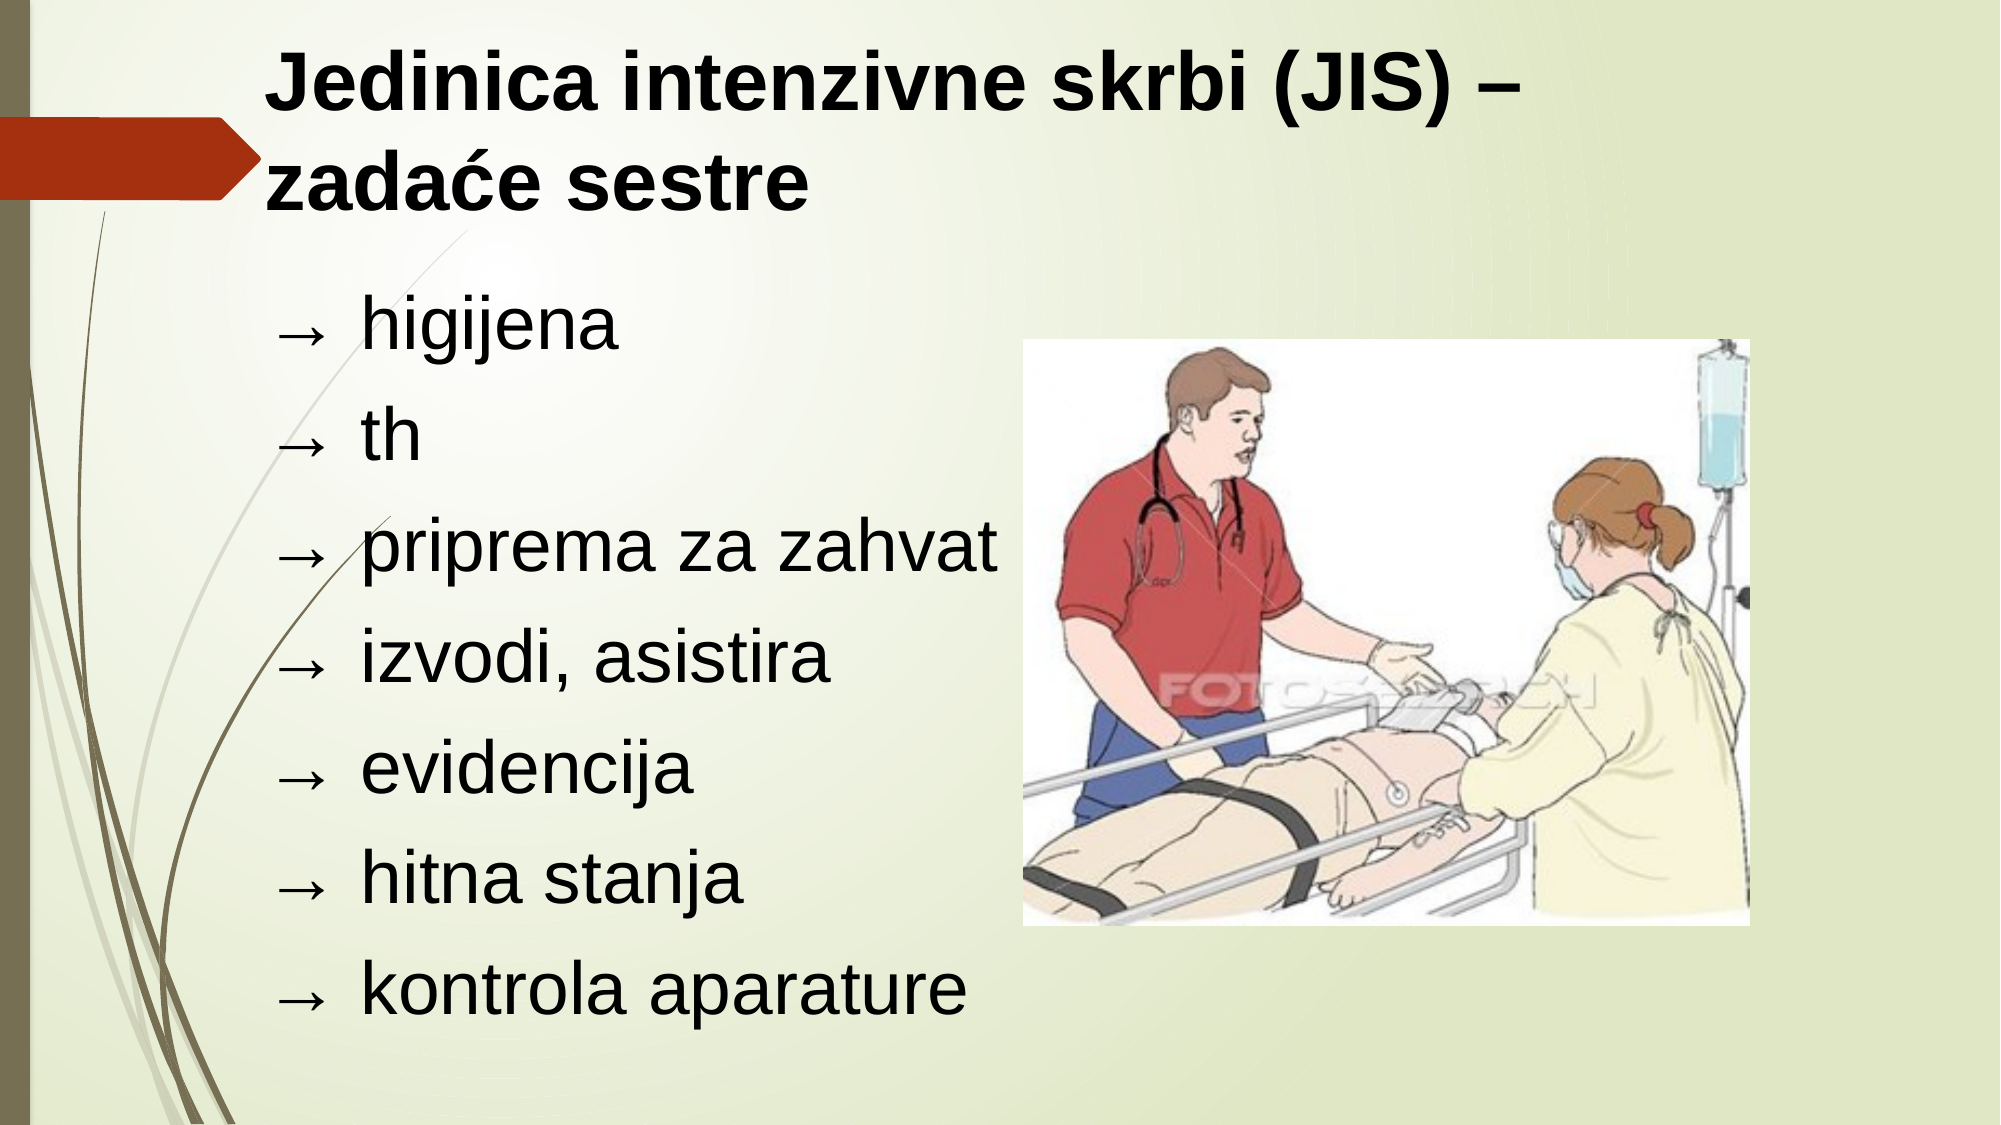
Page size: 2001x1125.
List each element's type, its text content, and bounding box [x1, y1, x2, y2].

picture [1023, 339, 1751, 926]
title Jedinica intenzivne skrbi (JIS) – zadaće sestre [249, 19, 1750, 216]
list → higijena → th → priprema za zahvat → izvodi, asistira → evidencija → hitna stanja → kontrola aparature [249, 267, 1750, 1125]
